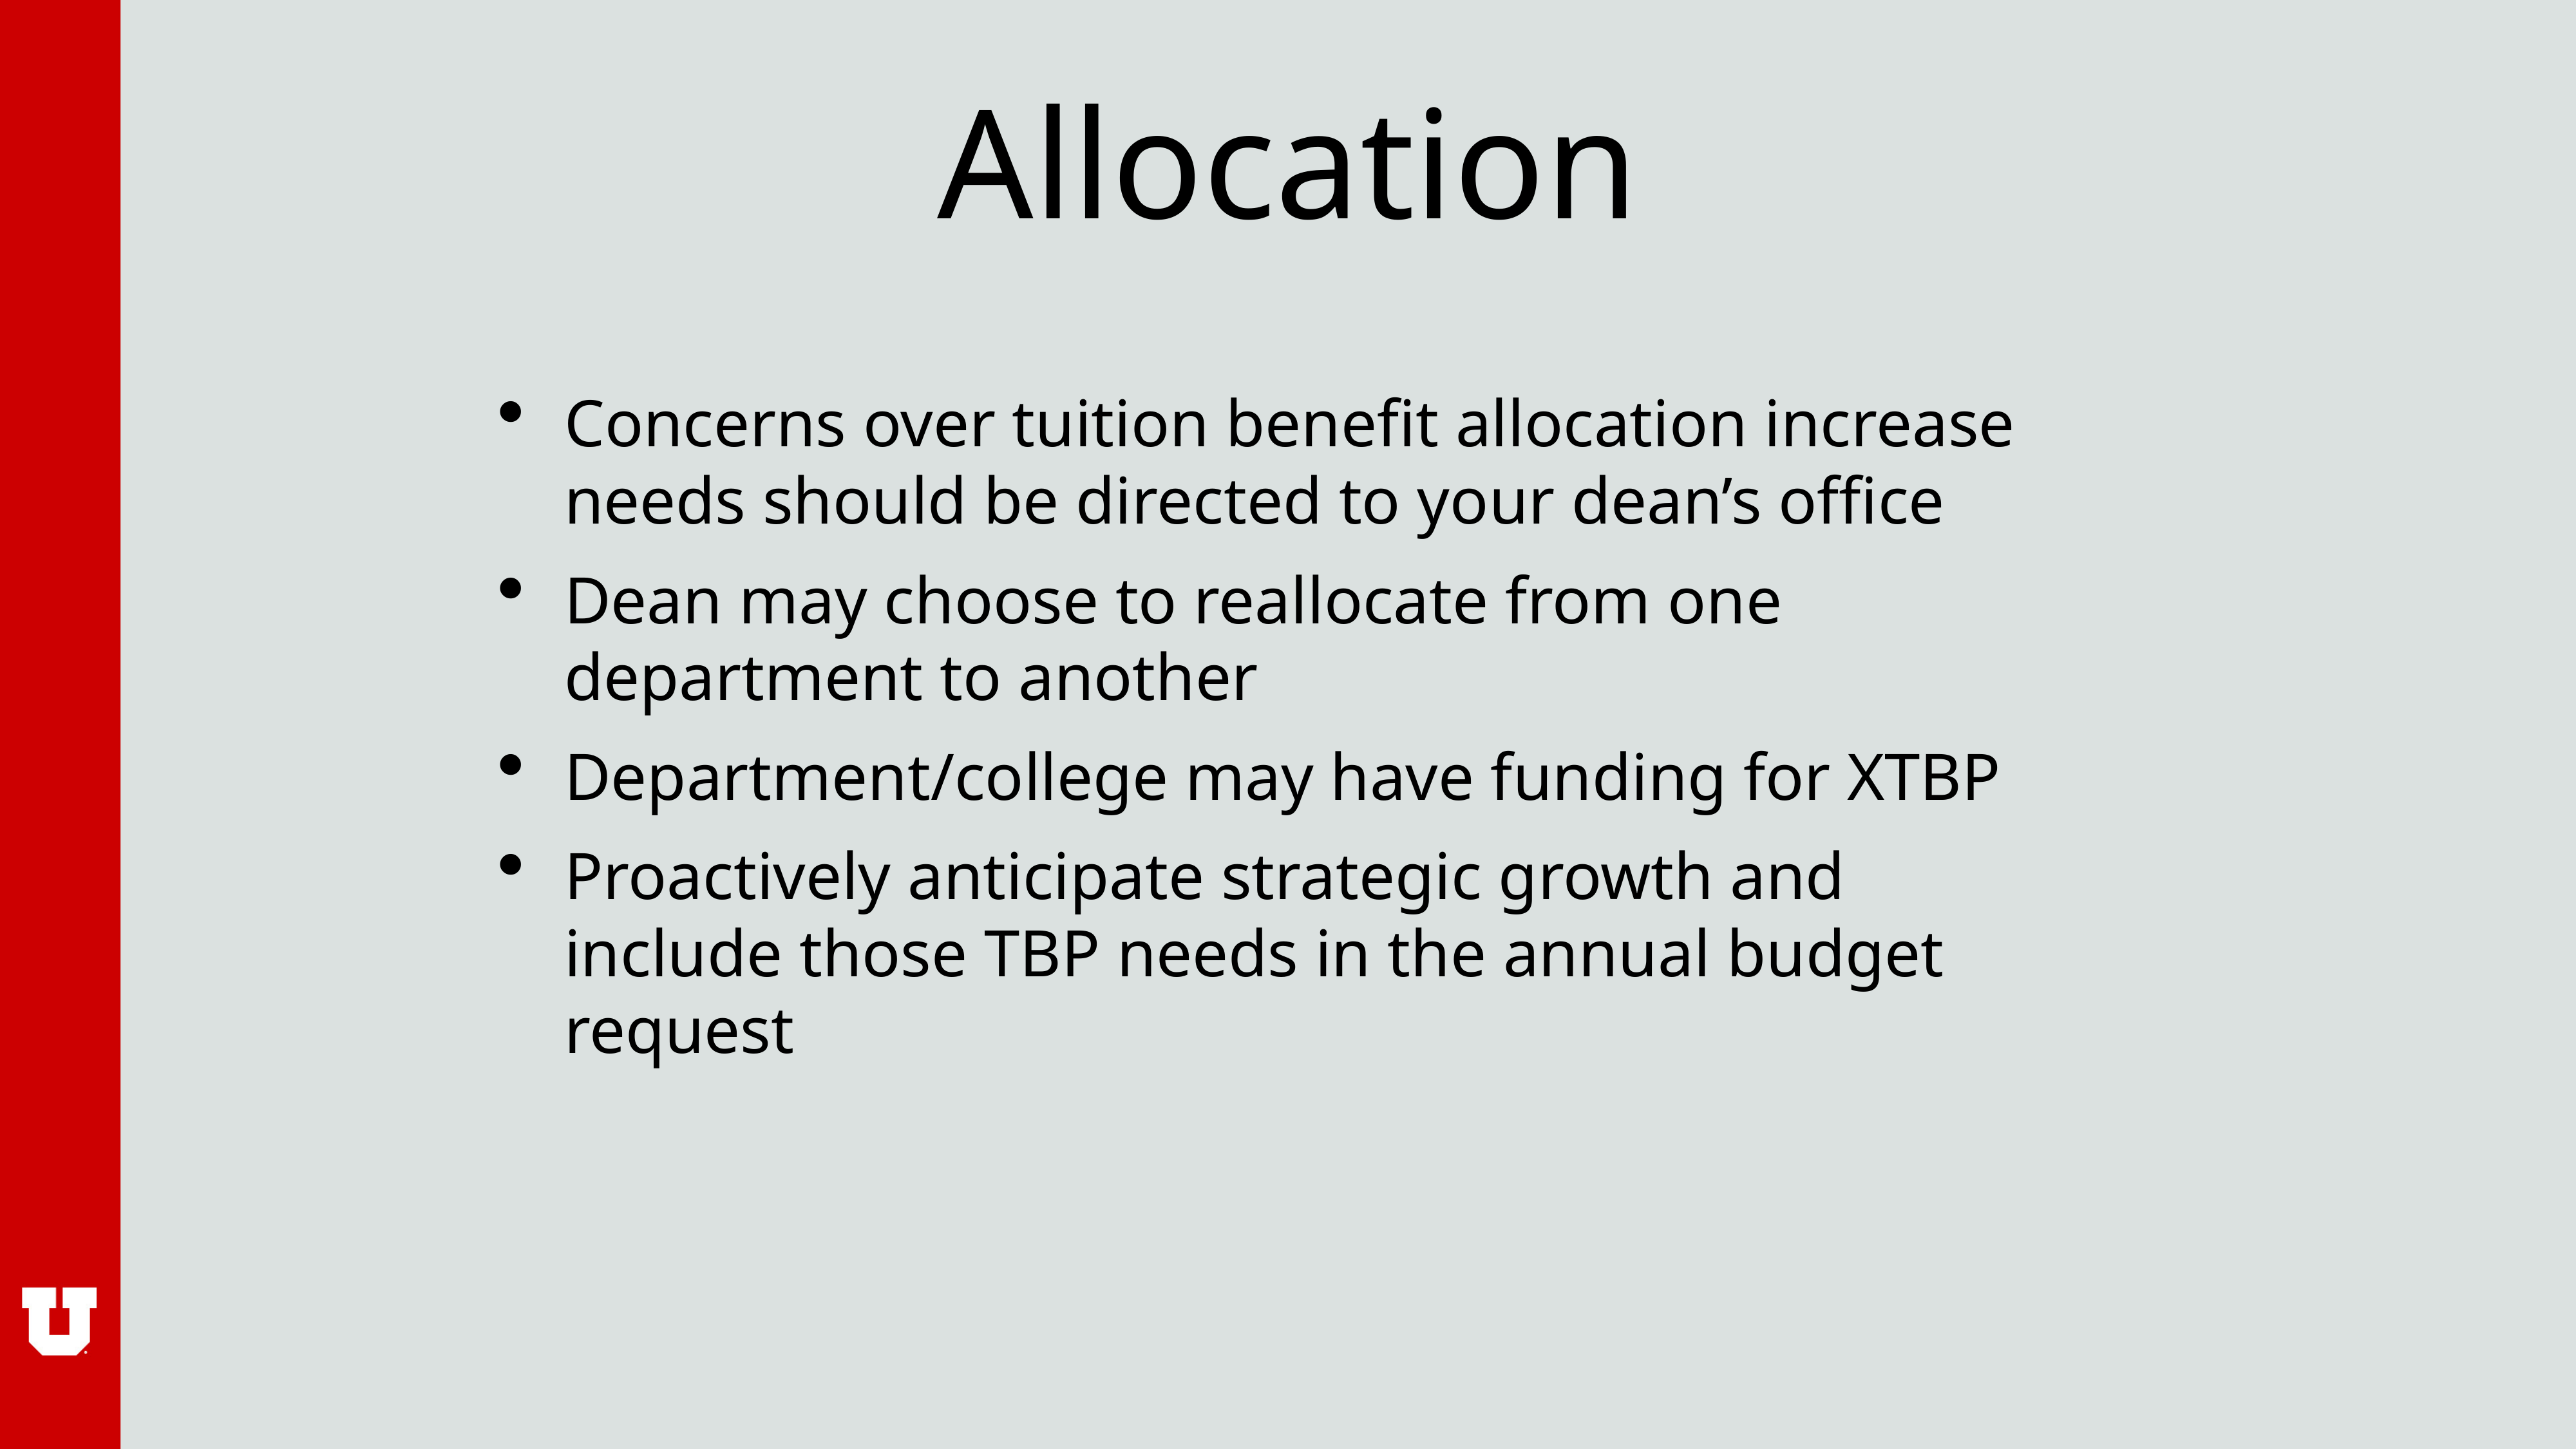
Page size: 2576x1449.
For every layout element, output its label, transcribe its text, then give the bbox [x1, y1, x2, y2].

list Concerns over tuition benefit allocation increase needs should be directed to your dean’s office Dean may choose to reallocate from one department to another Department/college may have funding for XTBP Proactively anticipate strategic growth and include those TBP needs in the annual budget request [491, 346, 2085, 1103]
title Allocation [178, 37, 2398, 279]
picture [0, 0, 120, 1449]
